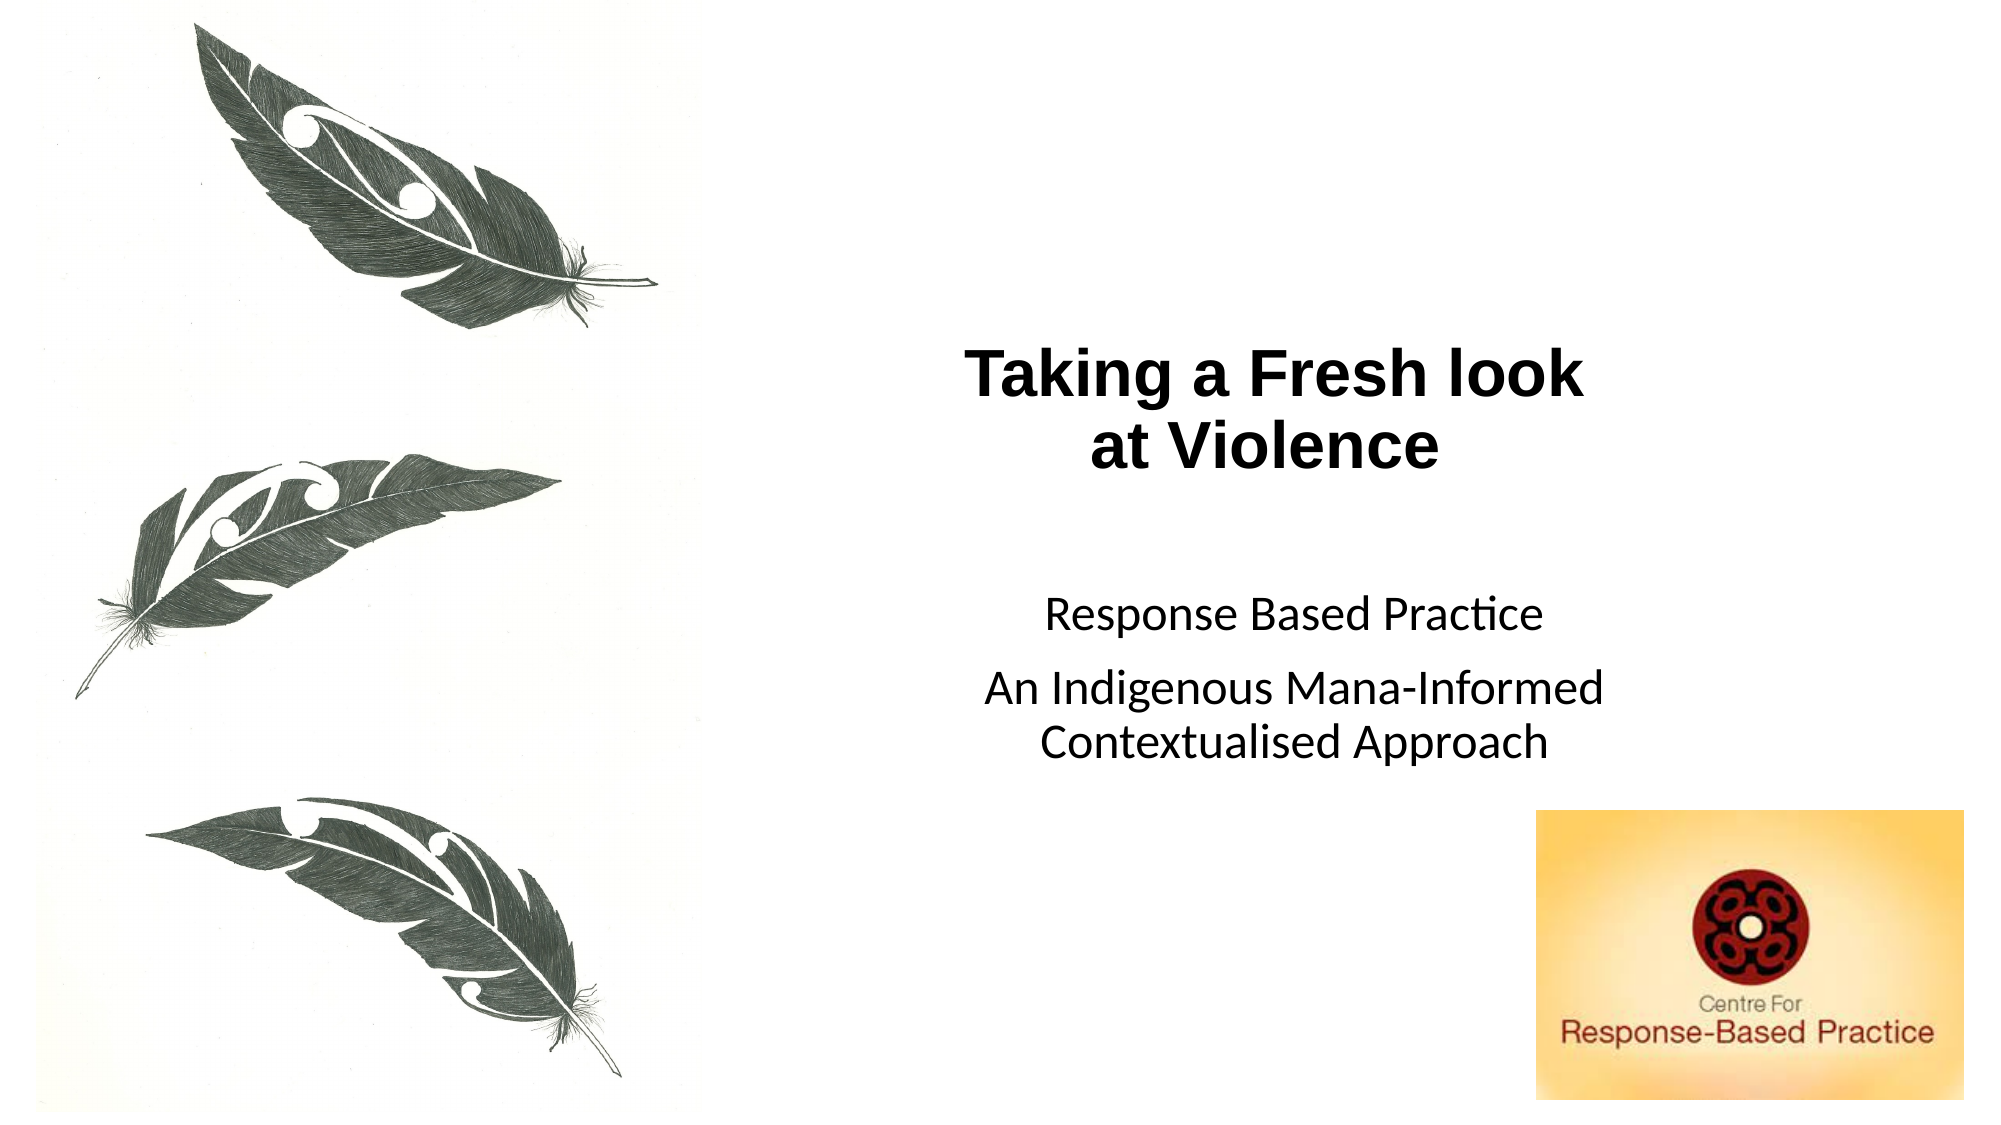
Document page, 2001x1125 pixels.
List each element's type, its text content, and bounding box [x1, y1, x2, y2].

title Taking a Fresh look at Violence [800, 184, 1750, 576]
picture [36, 0, 702, 1112]
picture [1536, 810, 1964, 1100]
subtitle Response Based Practice An Indigenous Mana-Informed Contextualised Approach [839, 498, 1750, 863]
